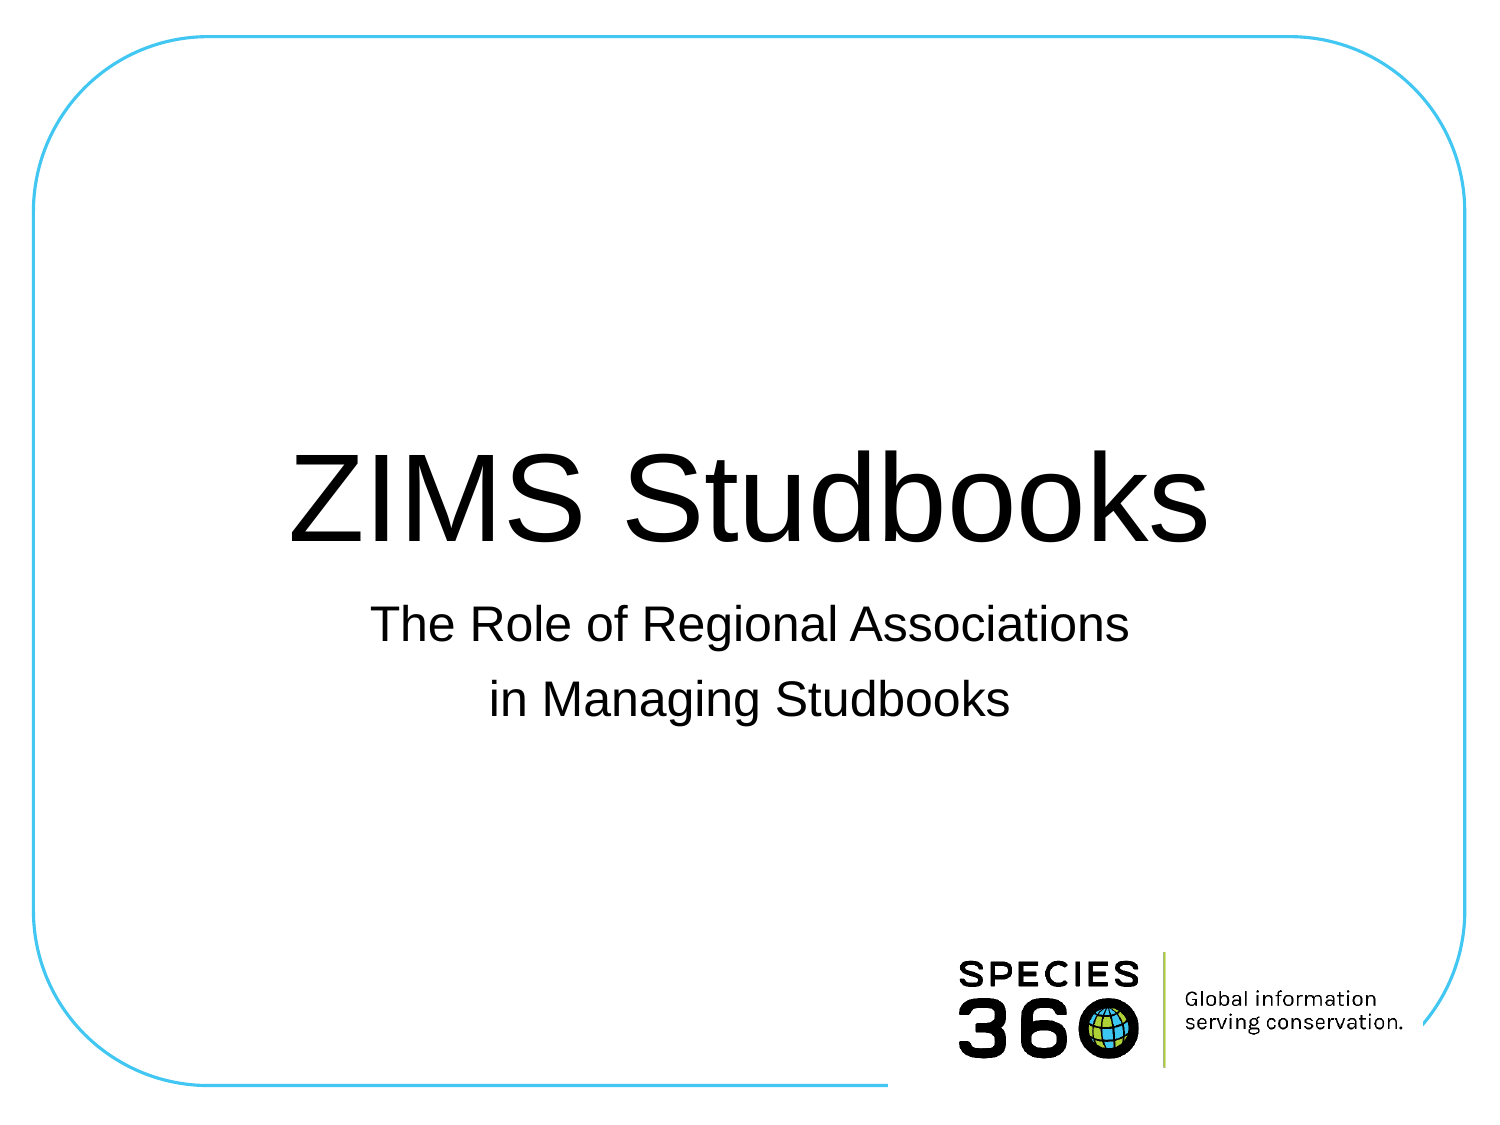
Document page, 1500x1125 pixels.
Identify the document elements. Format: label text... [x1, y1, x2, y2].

picture [954, 944, 1407, 1075]
subtitle The Role of Regional Associations in Managing Studbooks [187, 590, 1313, 863]
title ZIMS Studbooks [112, 184, 1388, 576]
